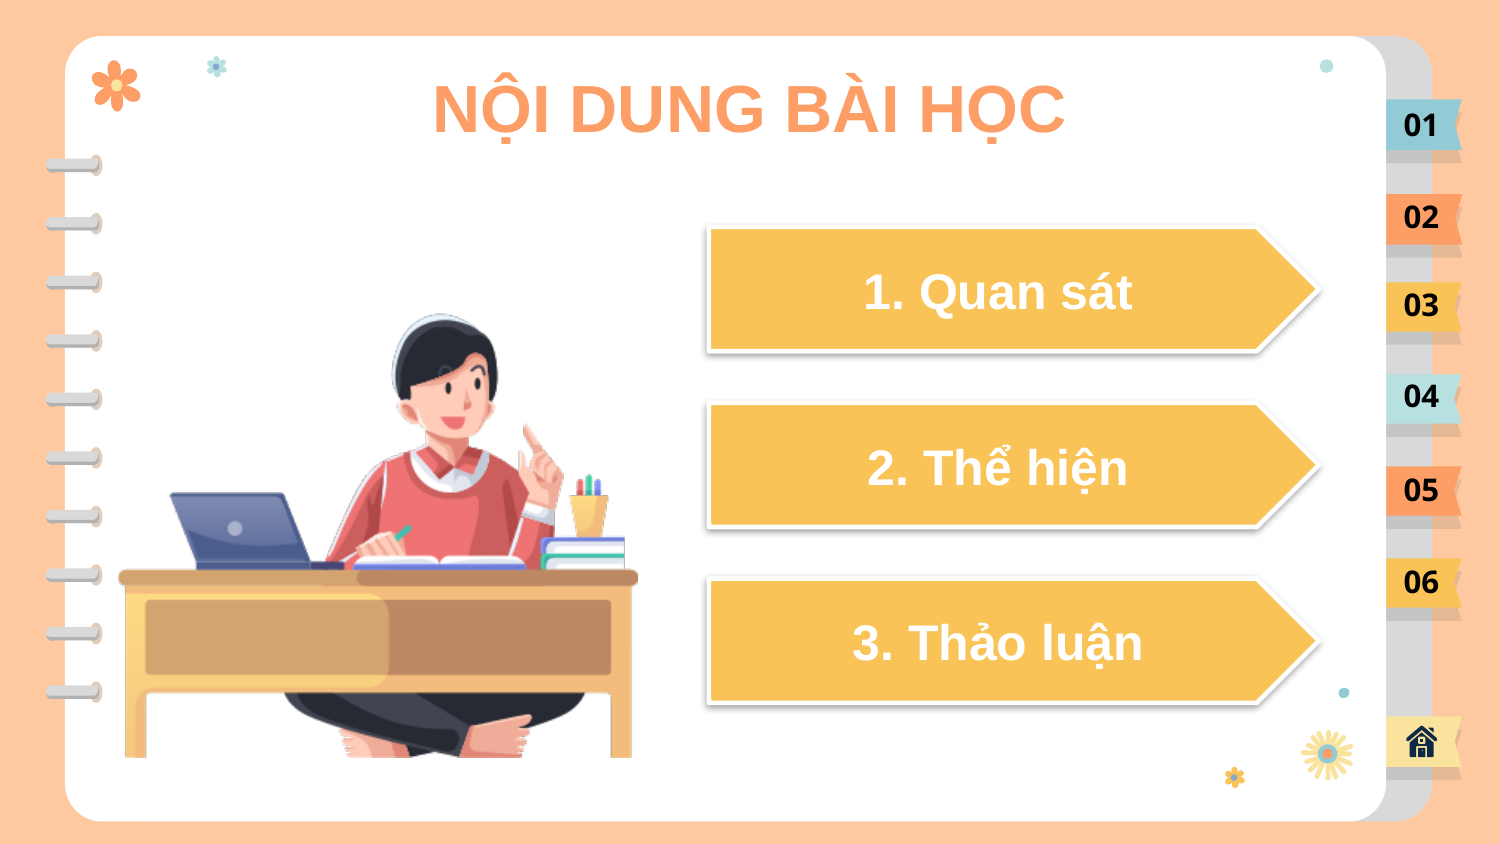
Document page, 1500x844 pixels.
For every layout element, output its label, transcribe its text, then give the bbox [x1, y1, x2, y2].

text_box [1405, 725, 1438, 758]
text_box 02 [1380, 192, 1463, 247]
text_box 05 [1380, 464, 1463, 520]
text_box NỘI DUNG BÀI HỌC [118, 72, 1382, 141]
text_box 3. Thảo luận [705, 575, 1323, 707]
text_box 03 [1380, 280, 1463, 336]
text_box 2. Thể hiện [705, 399, 1323, 531]
text_box 01 [1380, 99, 1463, 155]
text_box 04 [1380, 371, 1463, 427]
picture [117, 308, 639, 758]
text_box 06 [1380, 557, 1463, 612]
text_box 1. Quan sát [705, 223, 1323, 355]
text_box [1389, 717, 1463, 766]
